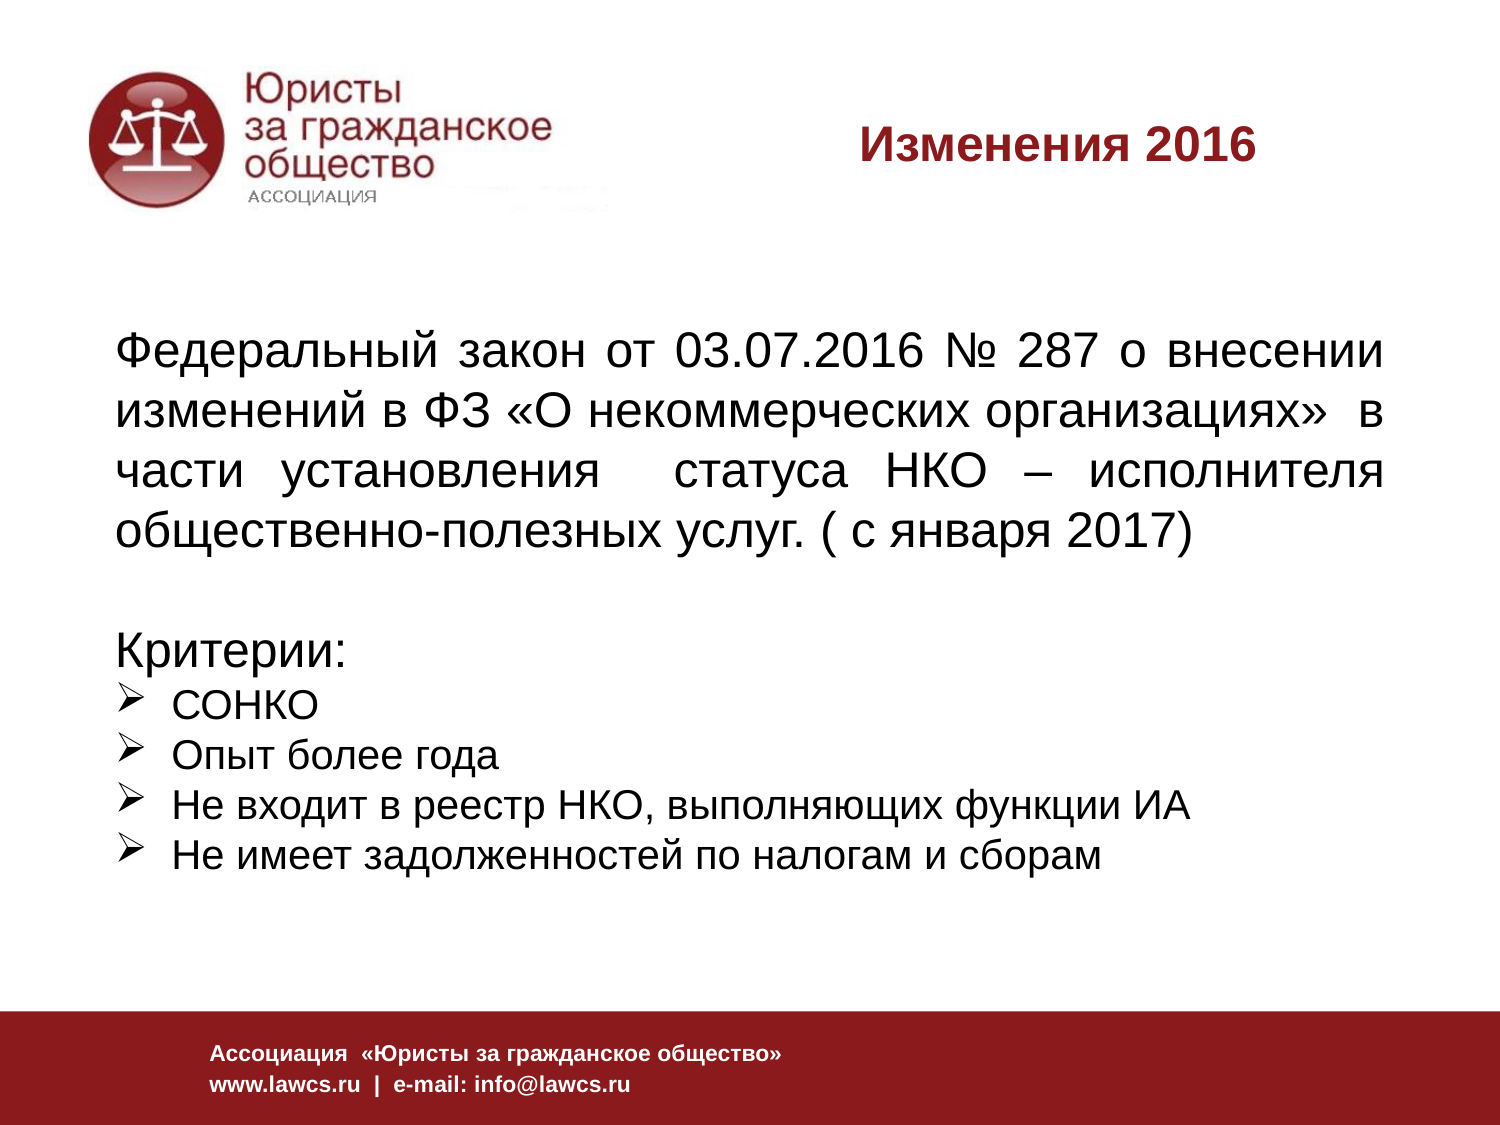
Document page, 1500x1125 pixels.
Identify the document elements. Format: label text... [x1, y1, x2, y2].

title Изменения 2016 [844, 82, 1341, 201]
picture [88, 66, 609, 212]
text_box Федеральный закон от 03.07.2016 № 287 о внесении изменений в ФЗ «О некоммерческих организациях» в части установления статуса НКО – исполнителя общественно-полезных услуг. ( с января 2017) Критерии: СОНКО Опыт более года Не входит в реестр НКО, выполняющих функции ИА Не имеет задолженностей по налогам и сборам [100, 231, 1400, 964]
text_box Ассоциация «Юристы за гражданское общество» www.lawcs.ru | e-mail: info@lawcs.ru [194, 1031, 1258, 1105]
text_box [0, 1011, 1500, 1125]
